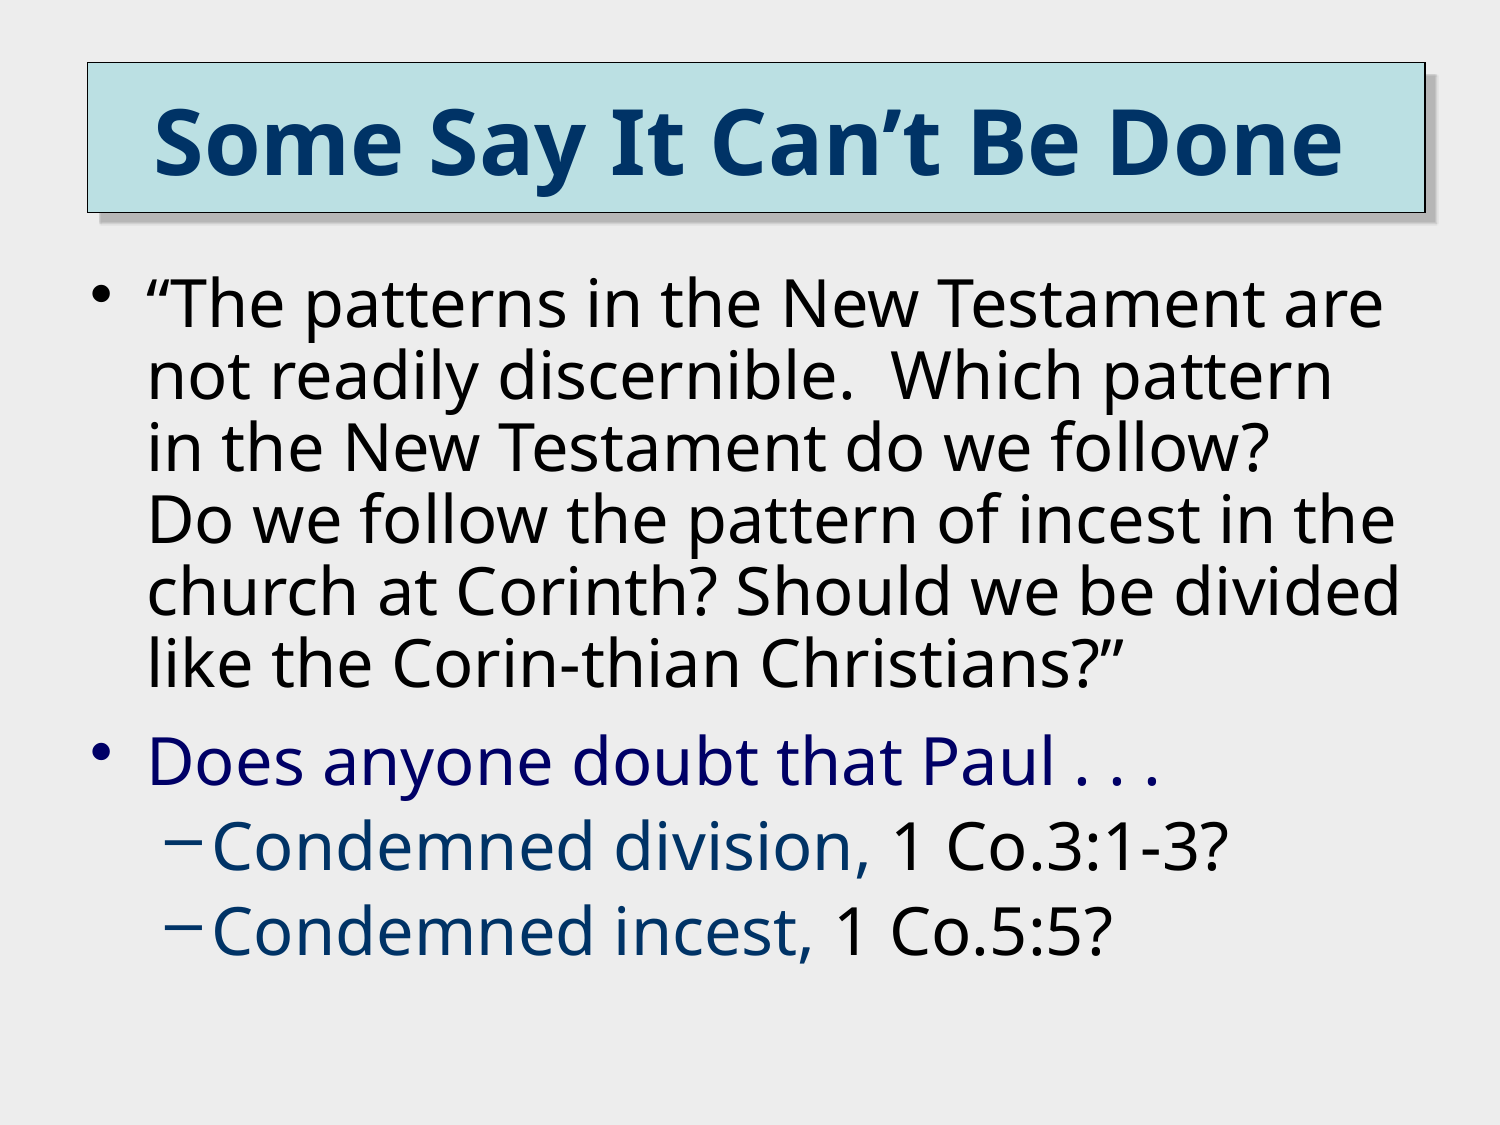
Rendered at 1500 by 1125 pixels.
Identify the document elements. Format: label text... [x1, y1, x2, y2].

title Some Say It Can’t Be Done [75, 45, 1425, 233]
list “The patterns in the New Testament are not readily discernible. Which pattern in the New Testament do we follow? Do we follow the pattern of incest in the church at Corinth? Should we be divided like the Corin-thian Christians?” Does anyone doubt that Paul . . . Condemned division, 1 Co.3:1-3? Condemned incest, 1 Co.5:5? [75, 262, 1425, 1050]
